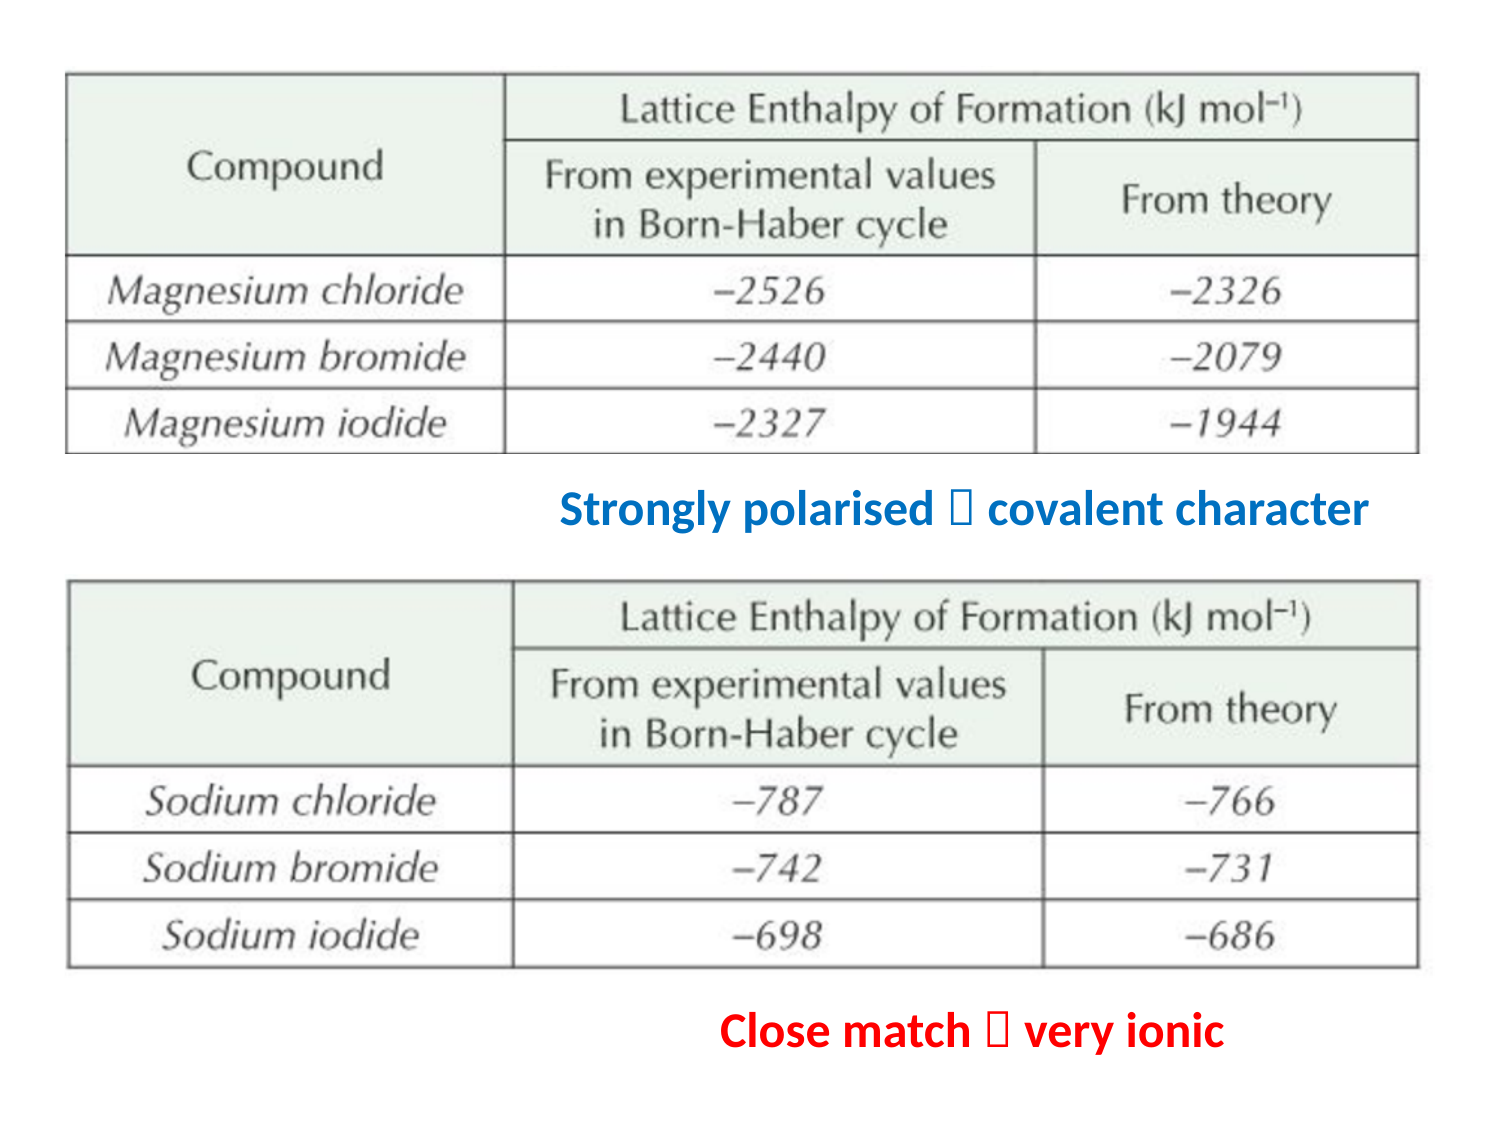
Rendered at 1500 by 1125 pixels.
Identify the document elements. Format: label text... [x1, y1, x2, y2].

picture [64, 573, 1436, 992]
text_box Close match  very ionic [509, 998, 1436, 1065]
text_box Strongly polarised  covalent character [501, 467, 1428, 543]
picture [64, 66, 1428, 454]
